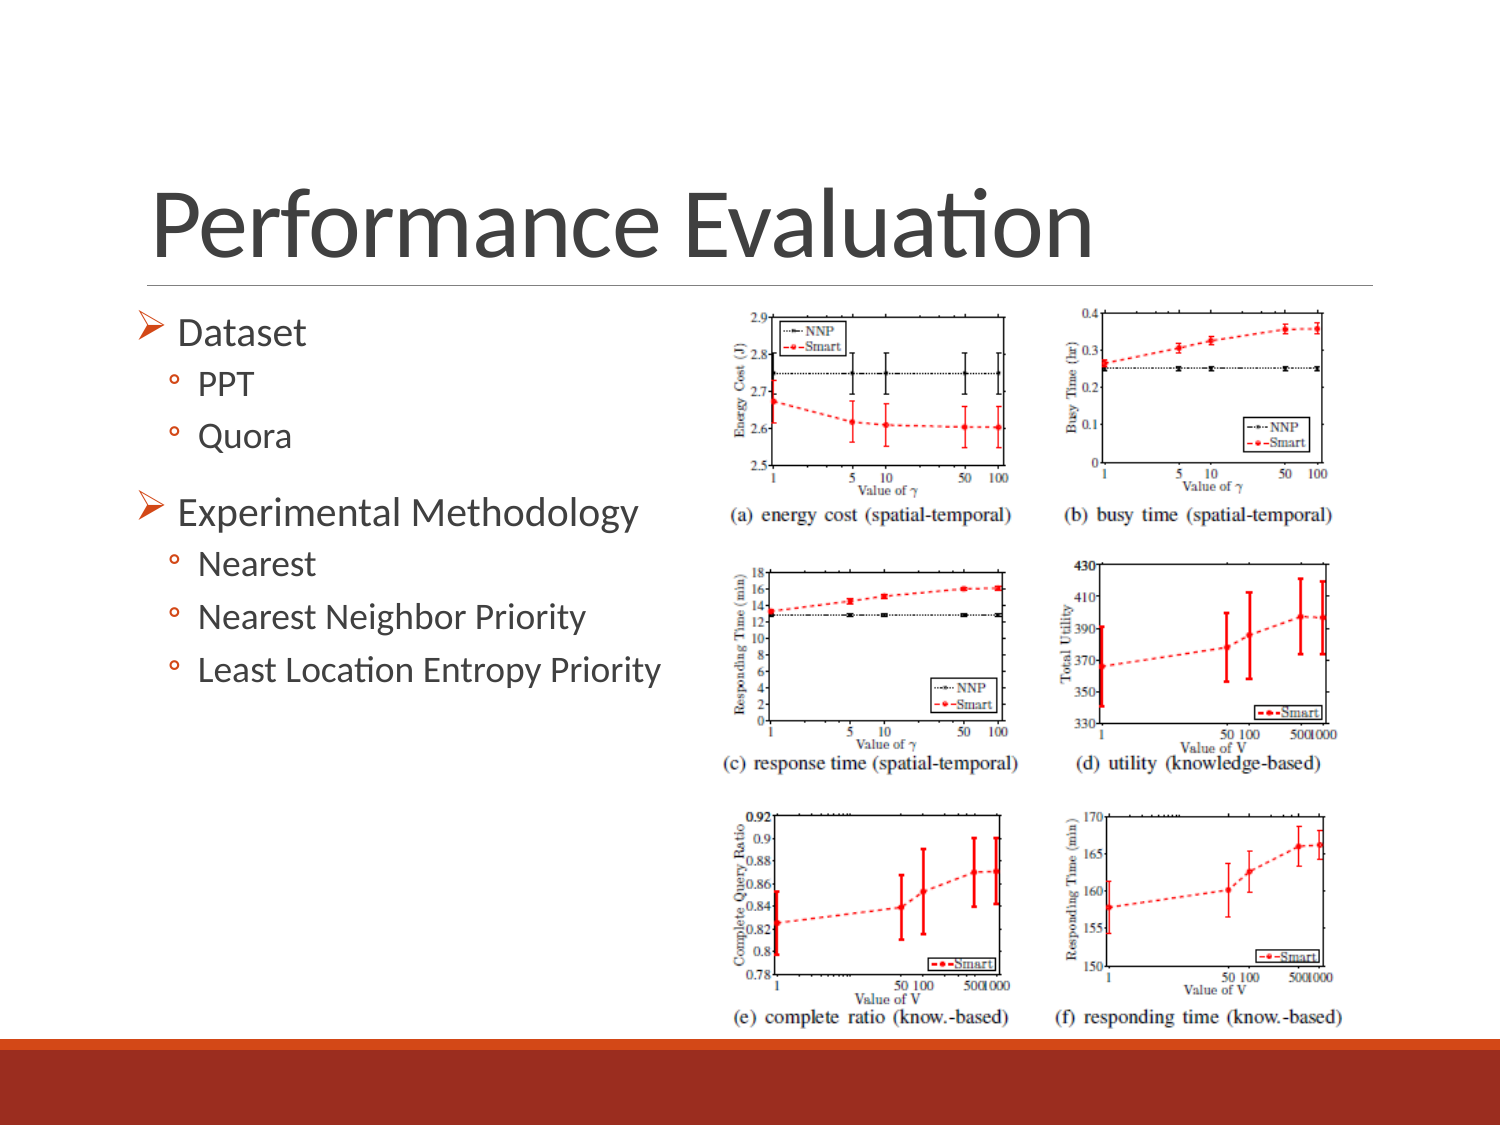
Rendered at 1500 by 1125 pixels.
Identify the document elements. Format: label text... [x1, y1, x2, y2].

picture [696, 287, 1373, 1038]
title Performance Evaluation [135, 47, 1373, 285]
list Dataset PPT Quora Experimental Methodology Nearest Nearest Neighbor Priority Least Location Entropy Priority [135, 302, 694, 963]
